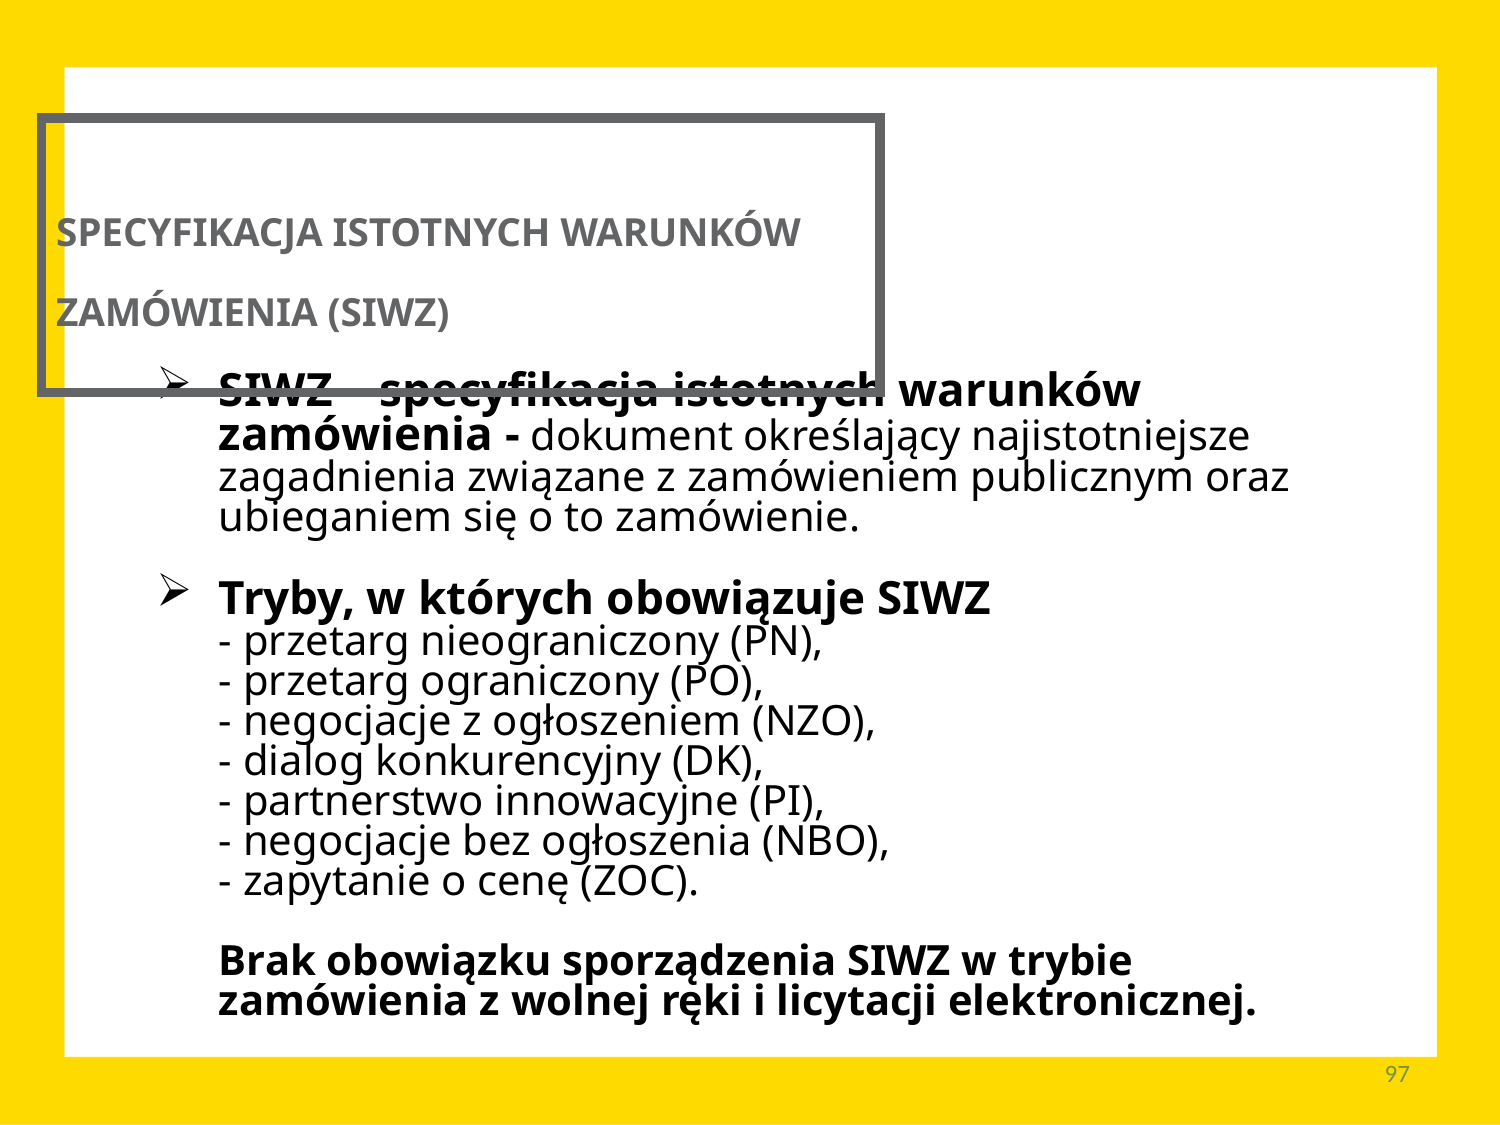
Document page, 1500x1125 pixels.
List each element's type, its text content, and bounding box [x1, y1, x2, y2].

picture [0, 0, 1500, 1125]
slide_number 97 [1074, 1042, 1425, 1103]
text_box SPECYFIKACJA ISTOTNYCH WARUNKÓW ZAMÓWIENIA (SIWZ) [41, 117, 880, 393]
text_box SIWZ – specyfikacja istotnych warunków zamówienia - dokument określający najistotniejsze zagadnienia związane z zamówieniem publicznym oraz ubieganiem się o to zamówienie. Tryby, w których obowiązuje SIWZ - przetarg nieograniczony (PN), - przetarg ograniczony (PO), - negocjacje z ogłoszeniem (NZO), - dialog konkurencyjny (DK), - partnerstwo innowacyjne (PI), - negocjacje bez ogłoszenia (NBO), - zapytanie o cenę (ZOC). Brak obowiązku sporządzenia SIWZ w trybie zamówienia z wolnej ręki i licytacji elektronicznej. [123, 314, 1388, 1031]
